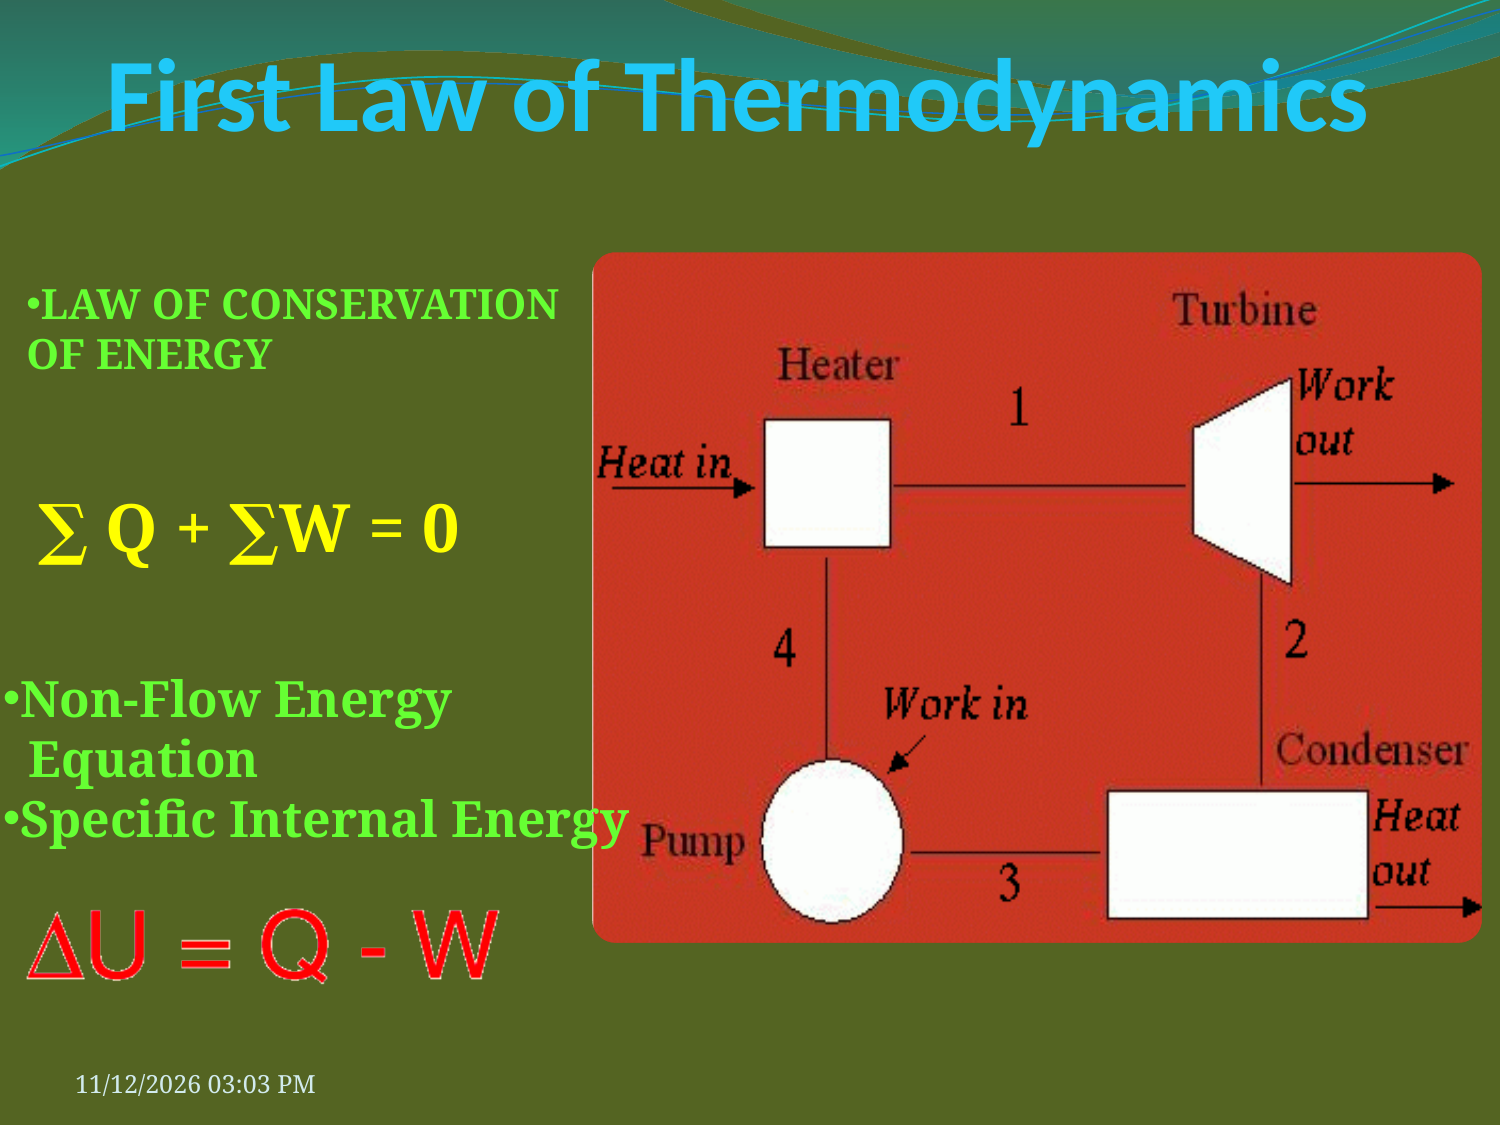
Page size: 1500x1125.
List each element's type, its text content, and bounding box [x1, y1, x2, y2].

picture [585, 245, 1489, 950]
text_box ∑ Q + ∑W = 0 [23, 478, 578, 573]
text_box Non-Flow Energy Equation Specific Internal Energy [0, 660, 578, 856]
text_box LAW OF CONSERVATION OF ENERGY [11, 270, 578, 386]
picture [0, 902, 516, 997]
title First Law of Thermodynamics [75, 11, 1425, 153]
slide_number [75, 1042, 425, 1103]
